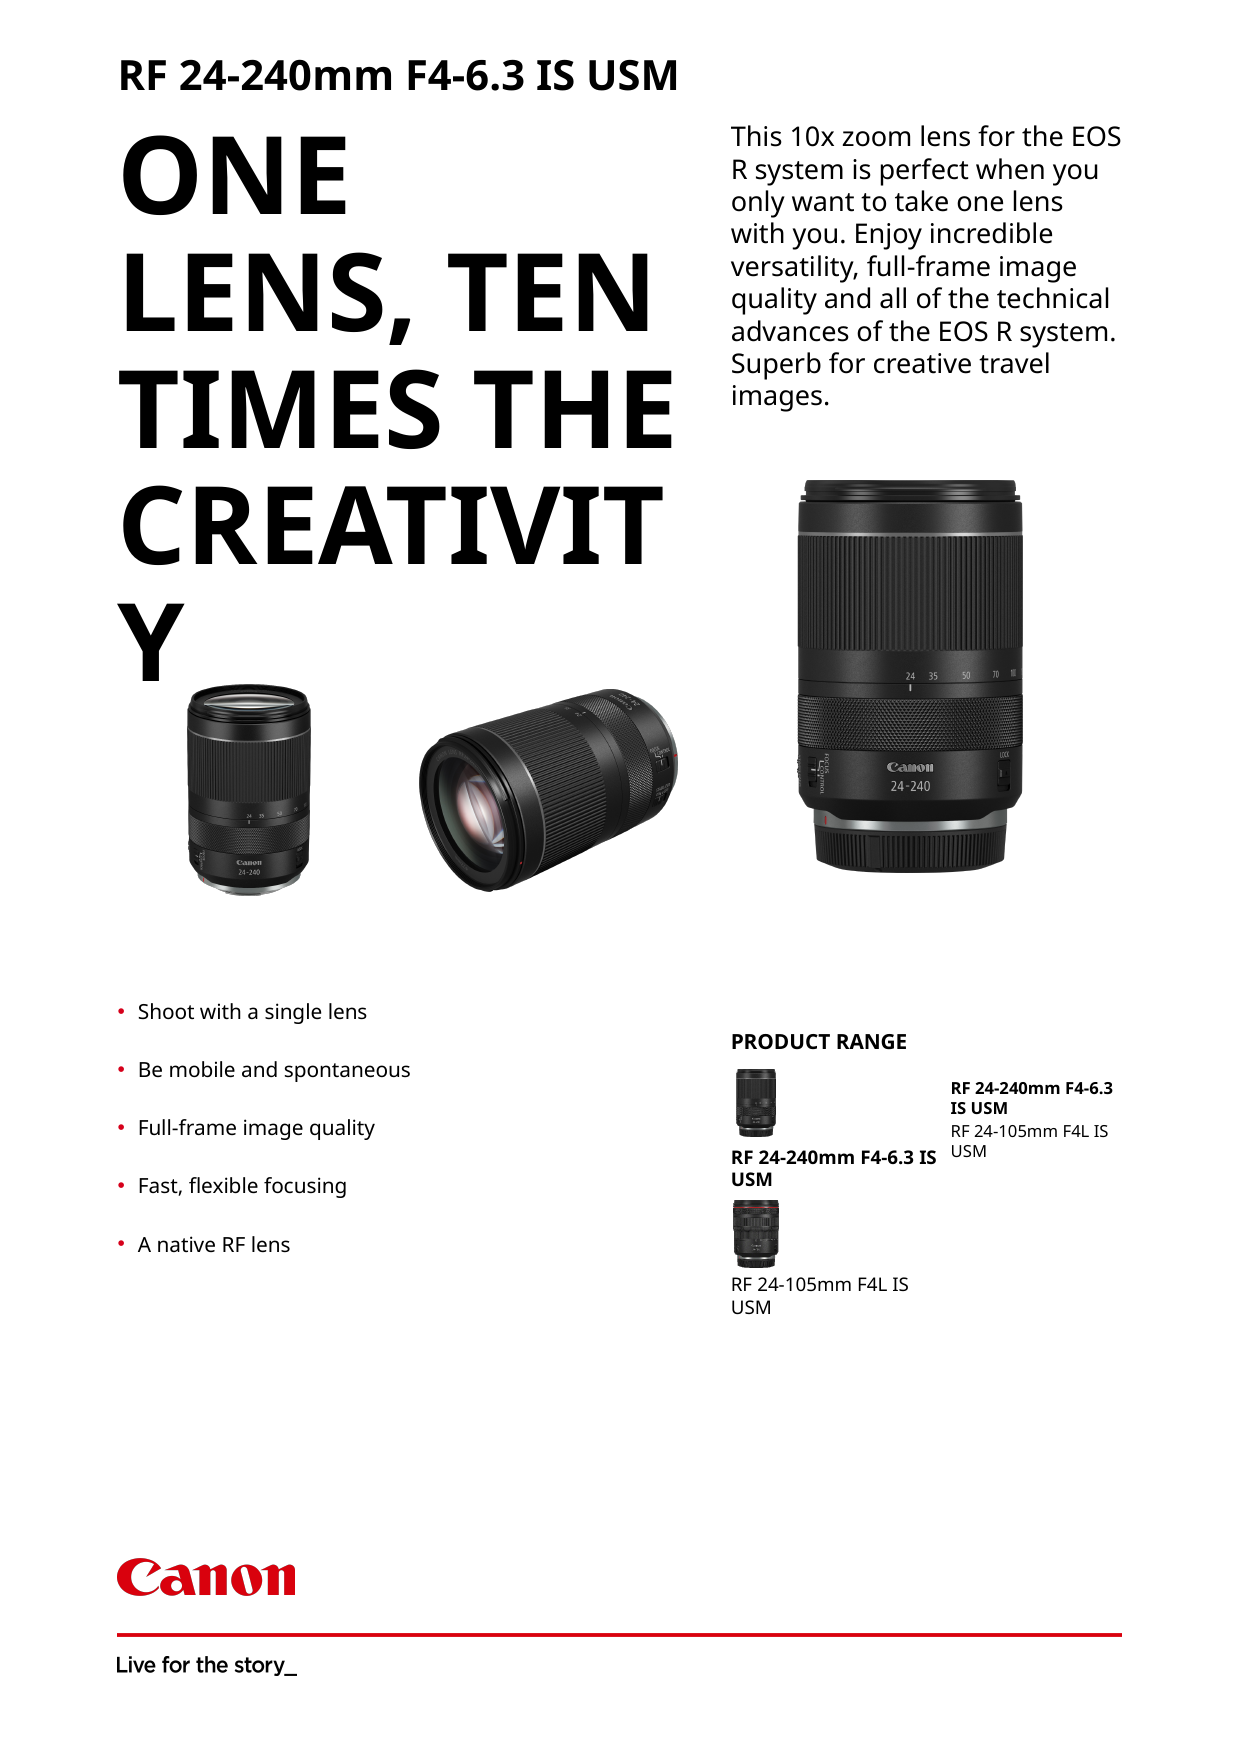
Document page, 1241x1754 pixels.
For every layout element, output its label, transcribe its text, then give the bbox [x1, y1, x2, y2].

list RF 24-105mm F4L IS USM [730, 1264, 933, 1299]
list ONE LENS, TEN TIMES THE CREATIVITY [117, 112, 697, 656]
picture [117, 1633, 1122, 1637]
list Shoot with a single lens Be mobile and spontaneous Full-frame image quality Fast, flexible focusing A native RF lens [117, 990, 697, 1532]
picture [117, 1558, 295, 1596]
list PRODUCT RANGE [730, 1020, 1035, 1064]
picture [732, 1200, 779, 1269]
text_box RF 24-240mm F4-6.3 IS USM [117, 45, 838, 90]
picture [187, 684, 311, 897]
picture [117, 1656, 297, 1676]
list RF 24-240mm F4-6.3 IS USM RF 24-105mm F4L IS USM [933, 1068, 1122, 1387]
list RF 24-240mm F4-6.3 IS USM [730, 1136, 933, 1177]
picture [735, 1069, 776, 1138]
picture [419, 689, 678, 892]
picture [797, 480, 1023, 873]
list This 10x zoom lens for the EOS R system is perfect when you only want to take one lens with you. Enjoy incredible versatility, full-frame image quality and all of the technical advances of the EOS R system. Superb for creative travel images. [730, 111, 1122, 433]
